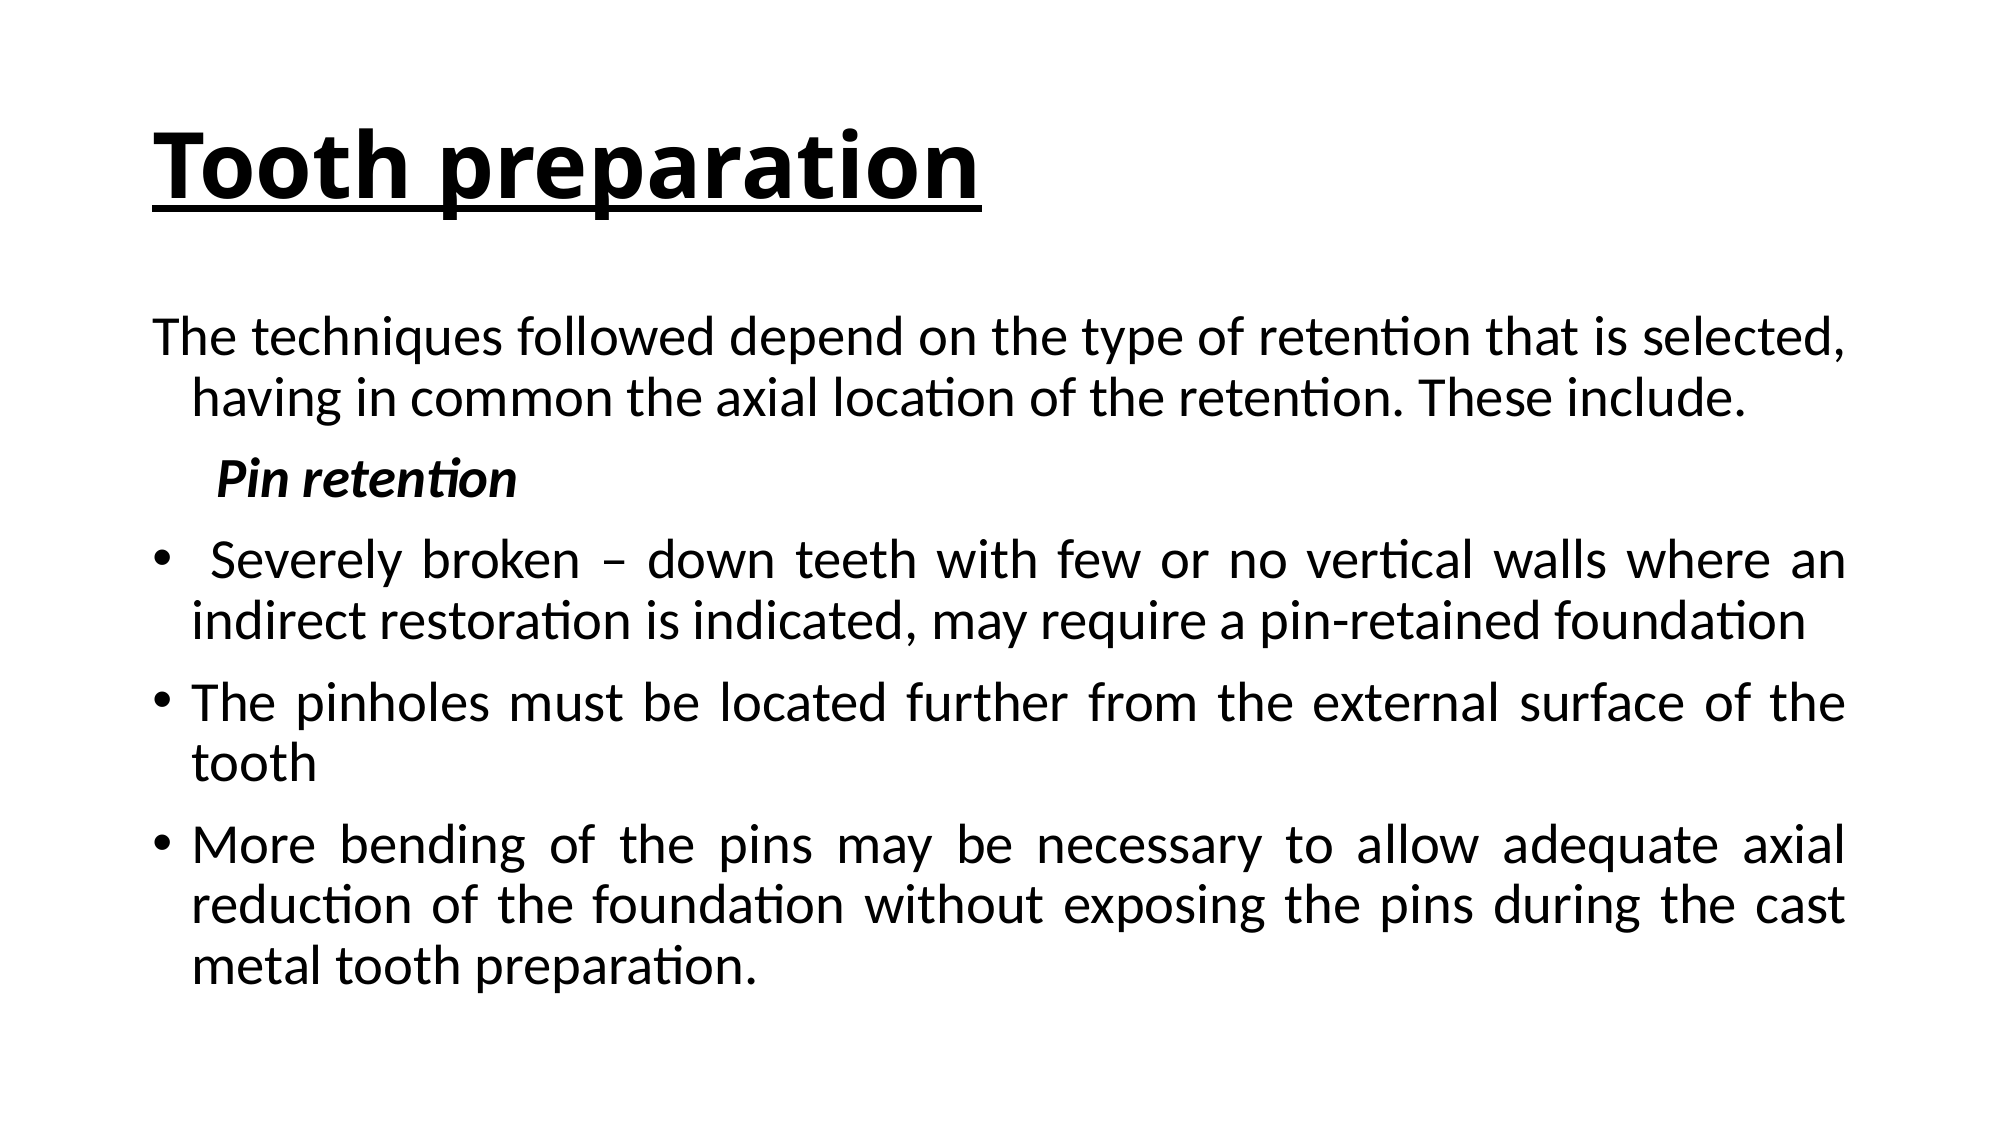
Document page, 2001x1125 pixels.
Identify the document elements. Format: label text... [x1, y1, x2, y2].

title Tooth preparation [137, 59, 1863, 278]
list The techniques followed depend on the type of retention that is selected, having in common the axial location of the retention. These include. Pin retention Severely broken – down teeth with few or no vertical walls where an indirect restoration is indicated, may require a pin-retained foundation The pinholes must be located further from the external surface of the tooth More bending of the pins may be necessary to allow adequate axial reduction of the foundation without exposing the pins during the cast metal tooth preparation. [137, 299, 1863, 1014]
